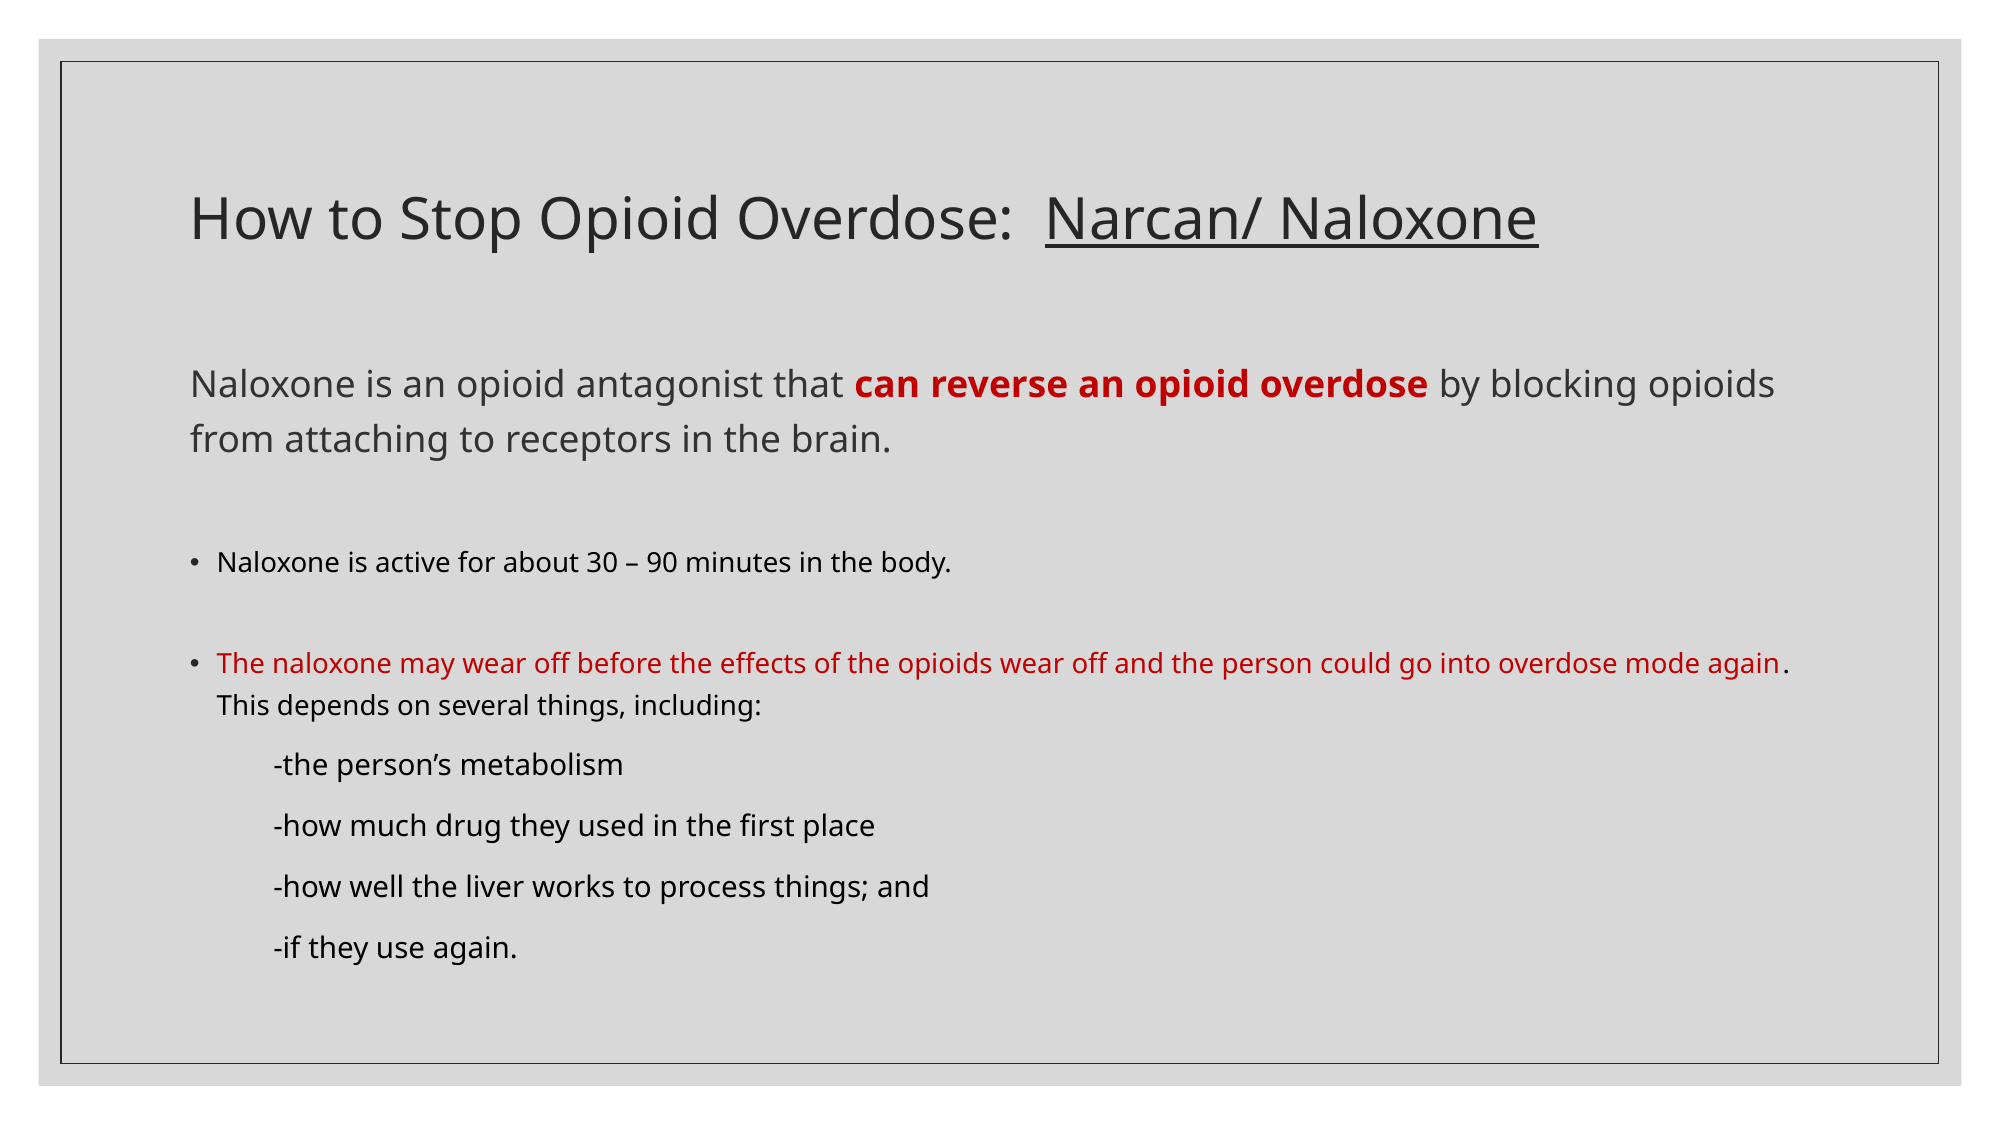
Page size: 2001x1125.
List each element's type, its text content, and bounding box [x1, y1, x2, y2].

list Naloxone is an opioid antagonist that can reverse an opioid overdose by blocking opioids from attaching to receptors in the brain. Naloxone is active for about 30 – 90 minutes in the body. The naloxone may wear off before the effects of the opioids wear off and the person could go into overdose mode again. This depends on several things, including: -the person’s metabolism -how much drug they used in the first place -how well the liver works to process things; and -if they use again. [174, 345, 1825, 977]
title How to Stop Opioid Overdose: Narcan/ Naloxone [174, 105, 1825, 331]
